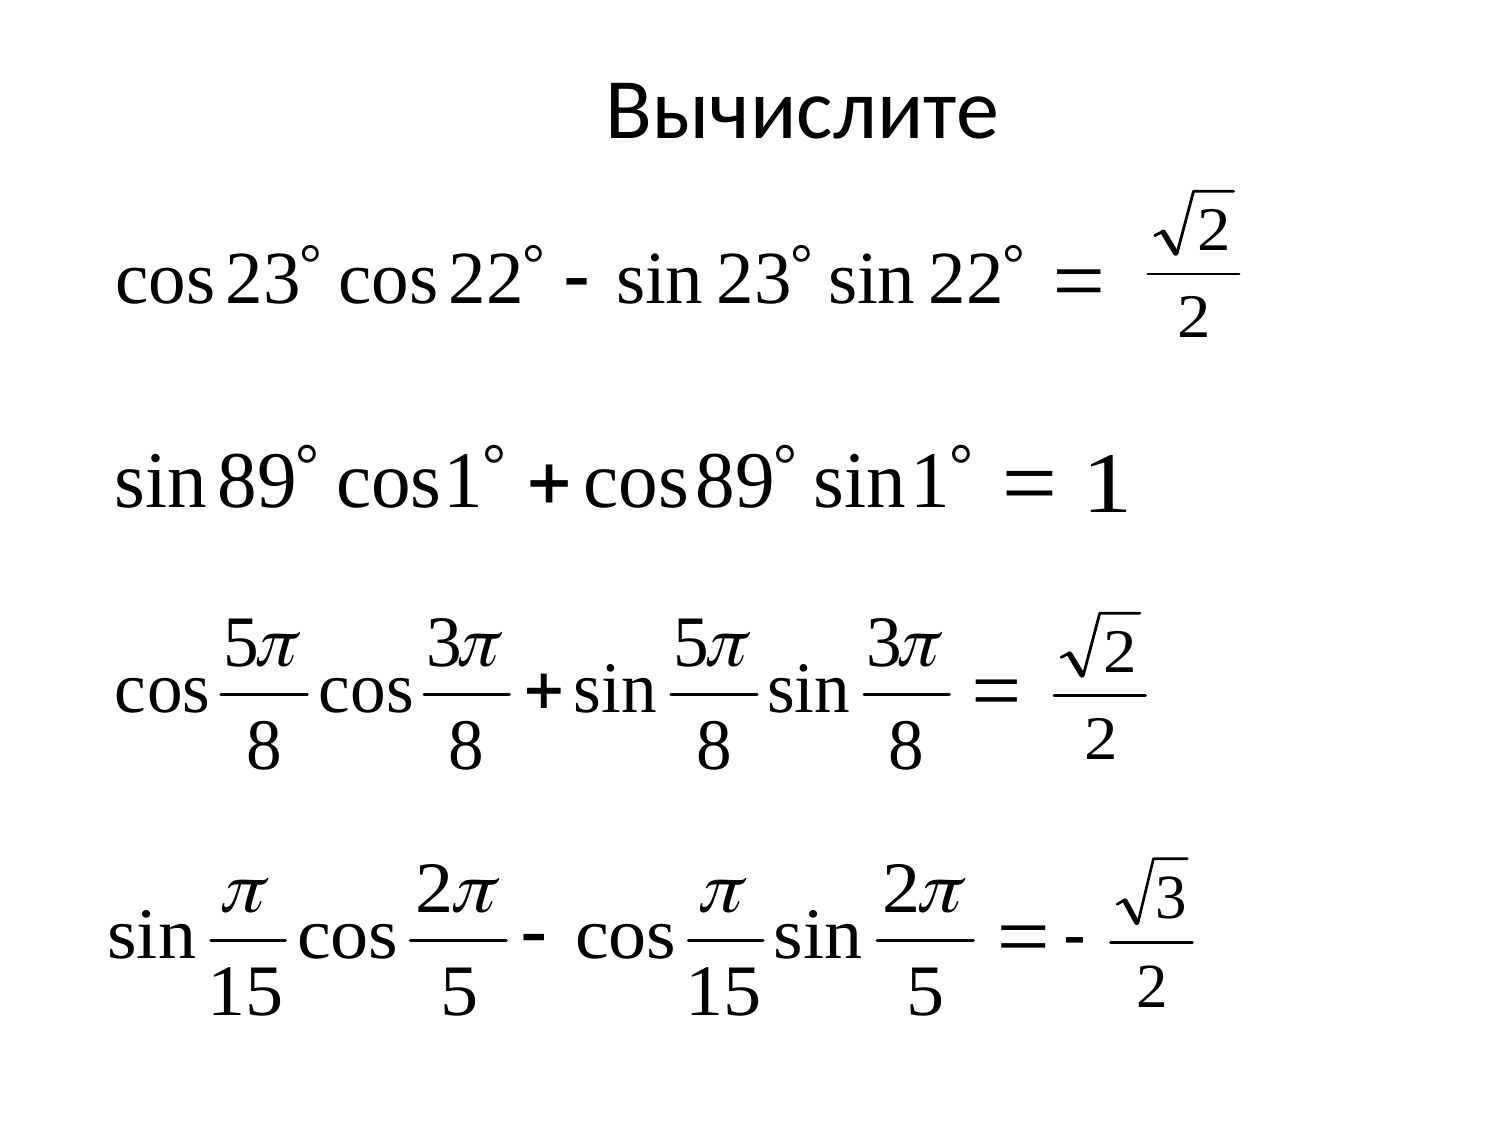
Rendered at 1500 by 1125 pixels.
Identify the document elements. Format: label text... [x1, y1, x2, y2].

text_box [1136, 175, 1255, 352]
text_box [105, 597, 1020, 786]
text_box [105, 433, 1055, 528]
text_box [1054, 842, 1208, 1022]
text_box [97, 843, 1051, 1032]
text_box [1042, 597, 1161, 774]
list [105, 234, 1106, 323]
title Вычислите [339, 45, 1266, 164]
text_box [1077, 433, 1137, 528]
